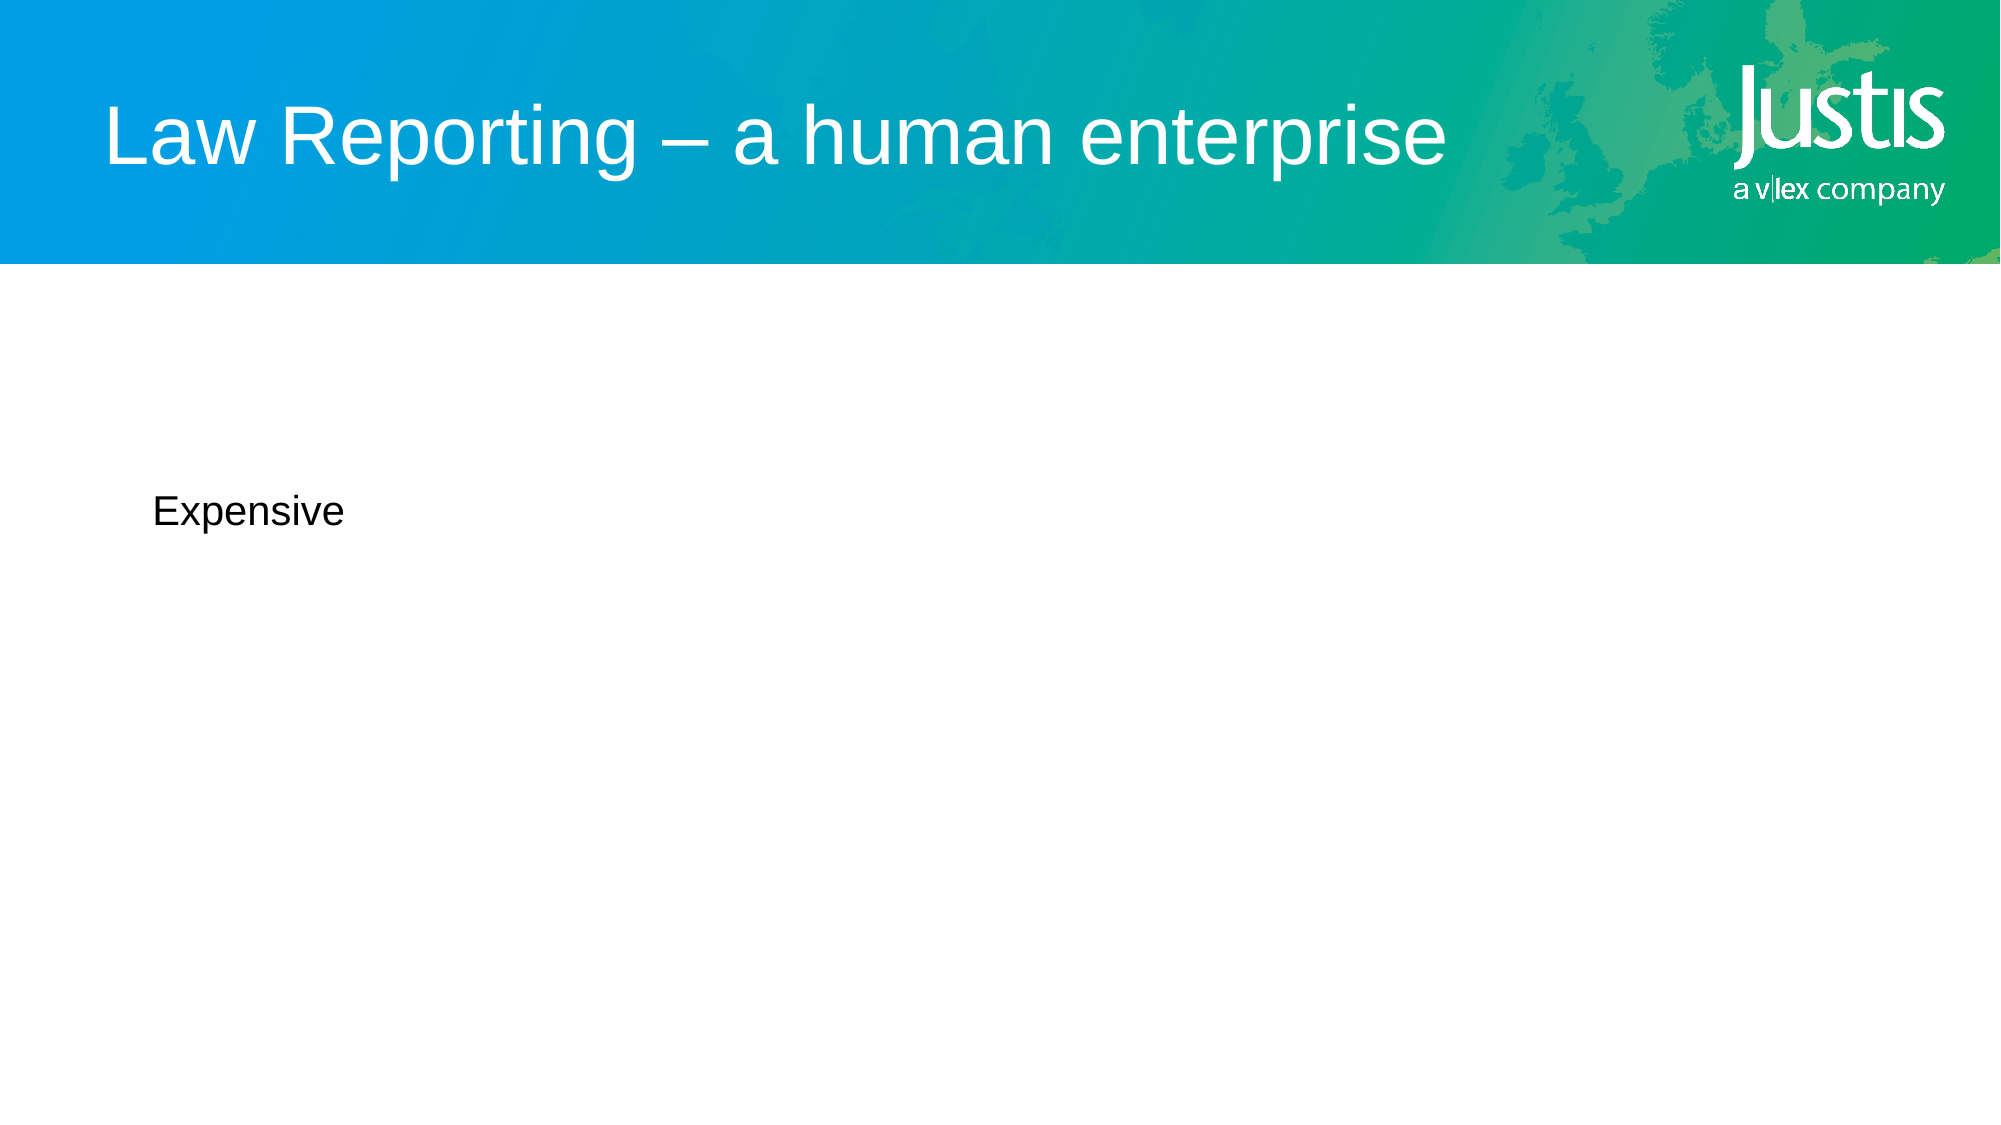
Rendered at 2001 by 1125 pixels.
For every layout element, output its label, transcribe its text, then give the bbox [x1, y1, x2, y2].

picture [706, 0, 2000, 264]
title Law Reporting – a human enterprise [88, 66, 1626, 210]
text_box Expensive [137, 476, 1897, 541]
